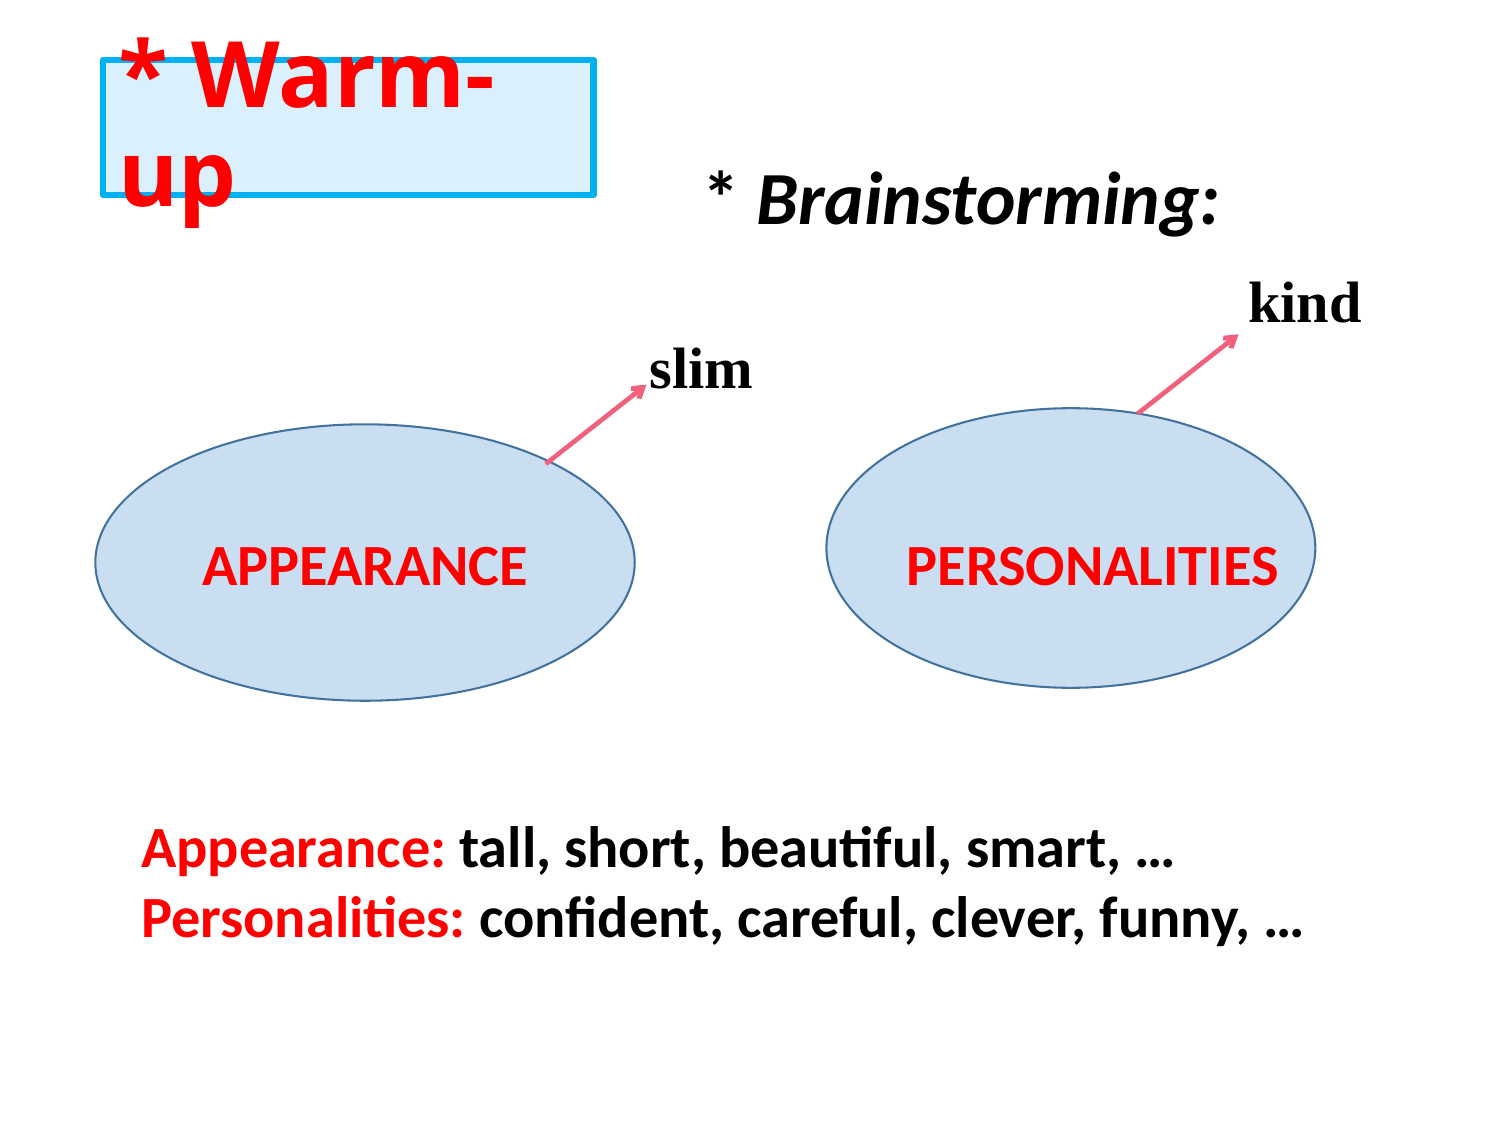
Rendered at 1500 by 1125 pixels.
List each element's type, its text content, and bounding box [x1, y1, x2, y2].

text_box APPEARANCE [94, 423, 636, 702]
text_box slim [634, 322, 799, 408]
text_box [545, 384, 647, 464]
title * Warm-up [103, 59, 594, 196]
text_box kind [1233, 257, 1398, 342]
text_box * Brainstorming: [687, 142, 1237, 247]
text_box Appearance: tall, short, beautiful, smart, … Personalities: confident, careful, clever, funny, … [126, 801, 1436, 957]
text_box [1137, 334, 1239, 414]
text_box [825, 407, 1317, 689]
text_box PERSONALITIES [891, 519, 1294, 605]
